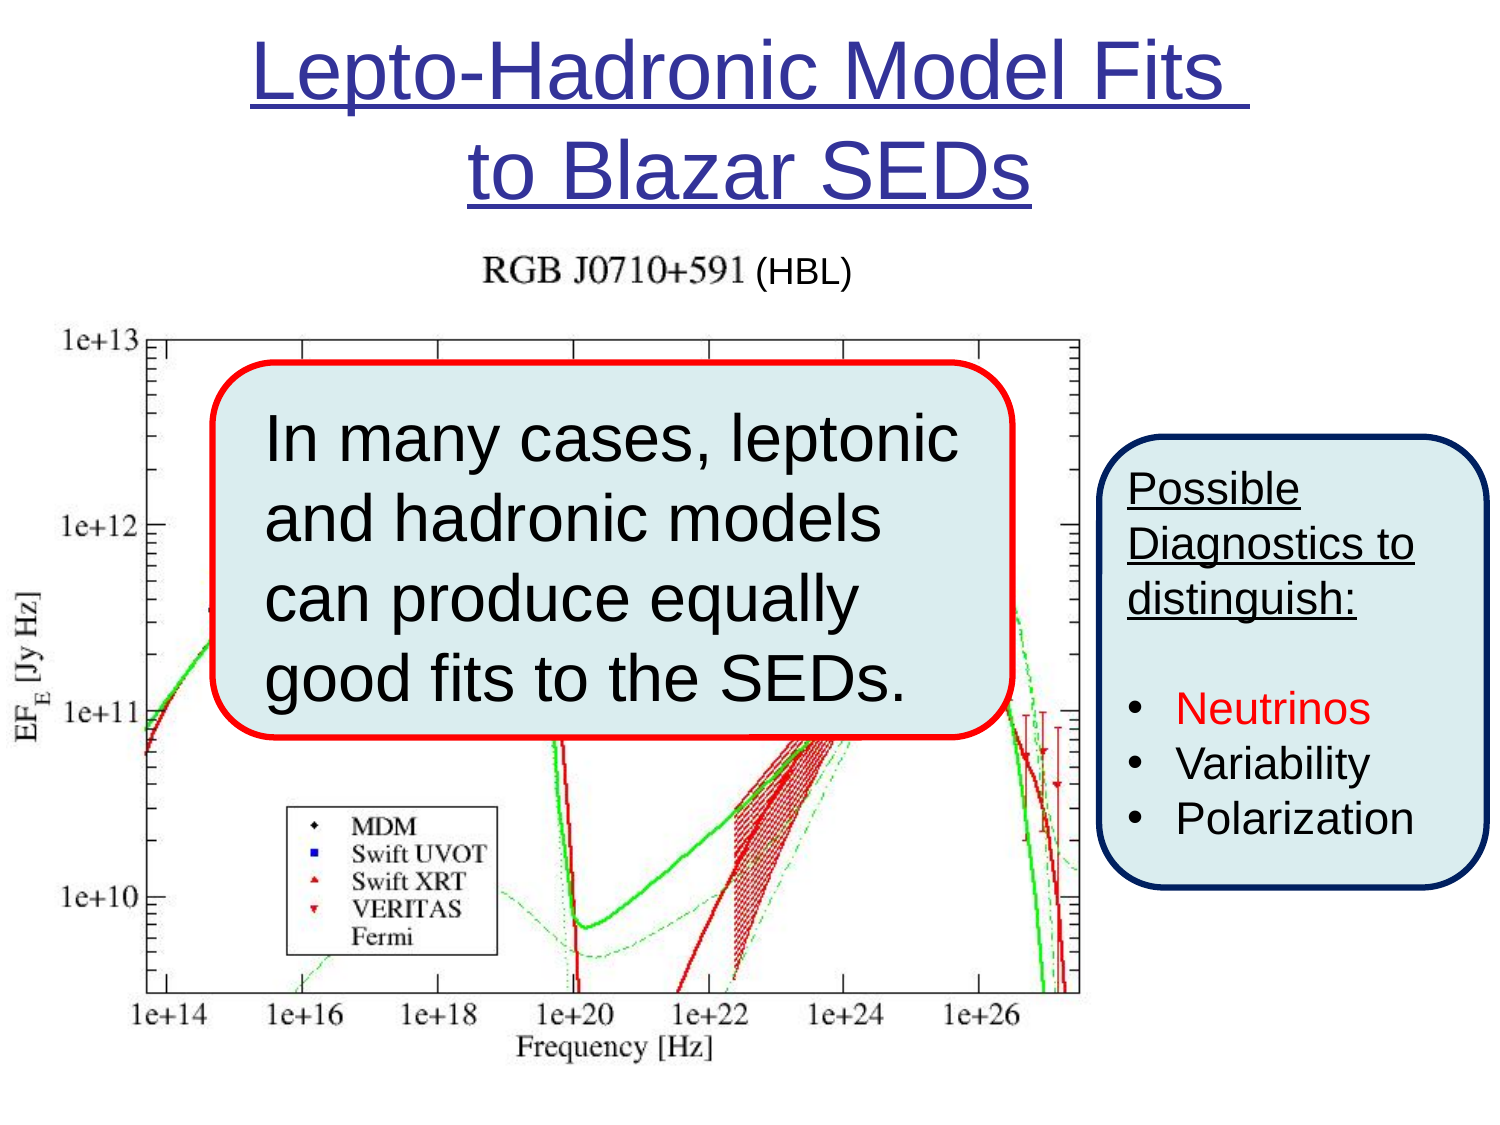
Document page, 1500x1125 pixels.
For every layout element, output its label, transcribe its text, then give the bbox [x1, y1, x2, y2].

text_box [1216, 465, 1487, 888]
text_box [1216, 436, 1463, 451]
title Lepto-Hadronic Model Fits to Blazar SEDs [74, 0, 1426, 233]
text_box Possible Diagnostics to distinguish: Neutrinos Variability Polarization [1216, 451, 1476, 852]
picture [5, 199, 1213, 1125]
